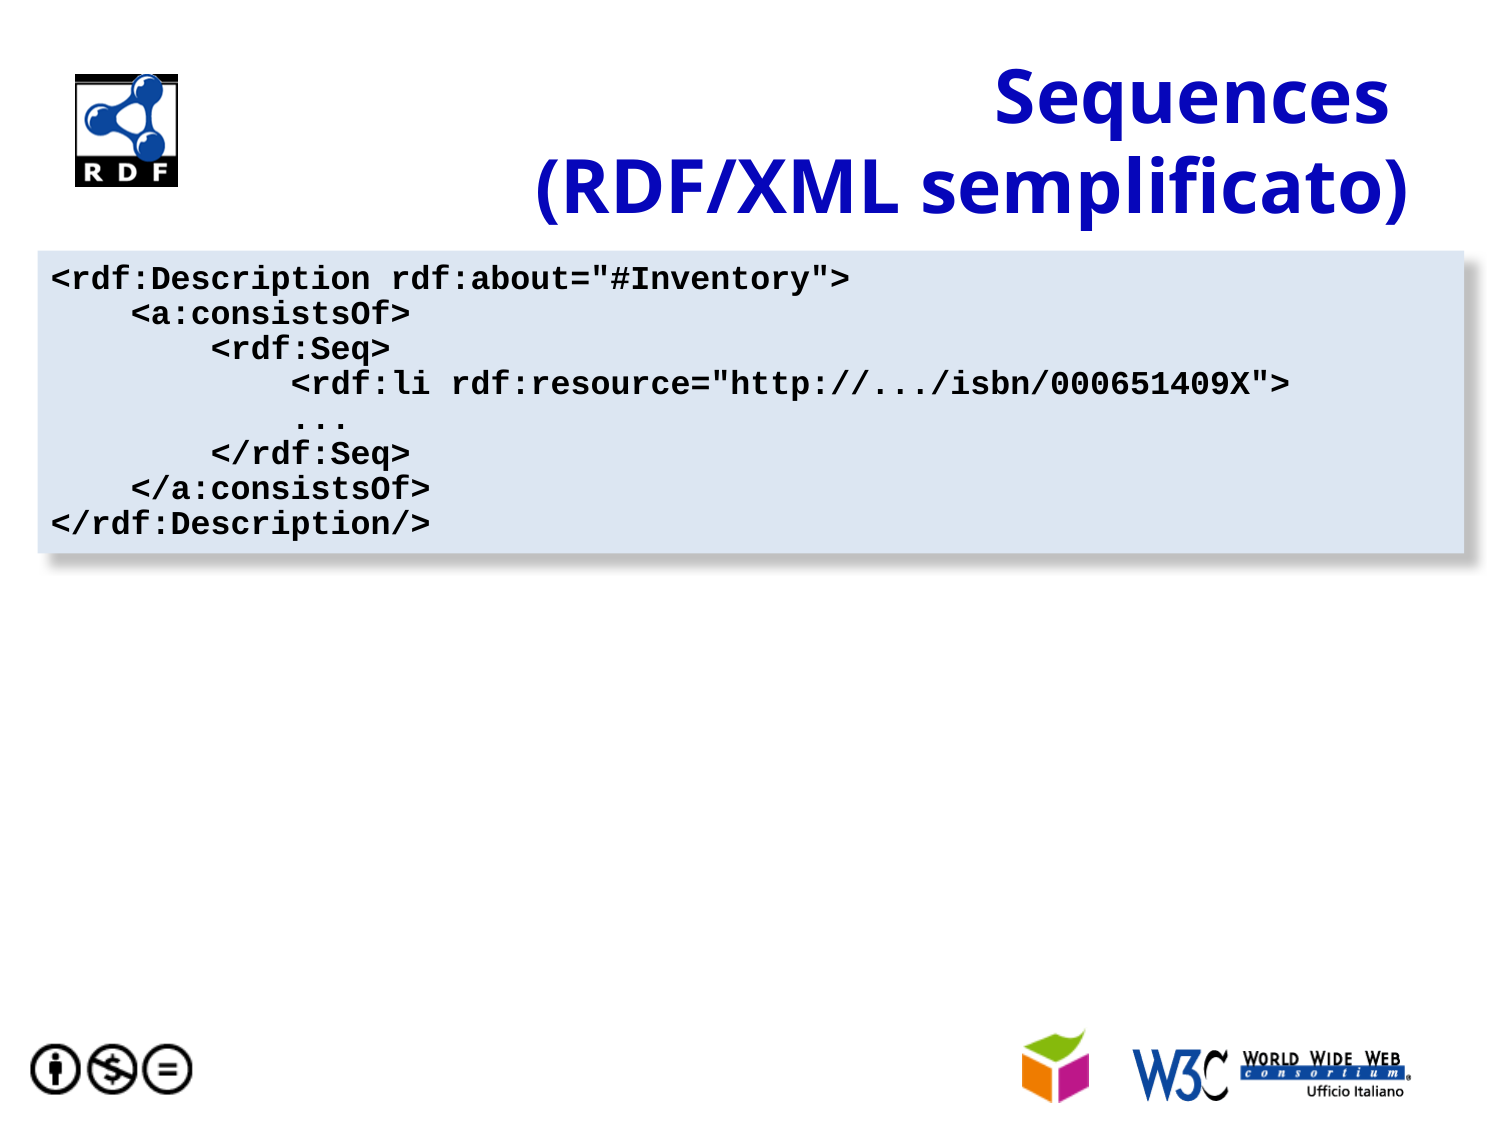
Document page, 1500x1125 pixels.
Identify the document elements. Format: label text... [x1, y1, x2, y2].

picture [1132, 1049, 1412, 1102]
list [74, 74, 179, 188]
picture [1022, 1027, 1089, 1103]
title Sequences (RDF/XML semplificato) [75, 45, 1425, 233]
picture [15, 1022, 205, 1106]
text_box <rdf:Description rdf:about="#Inventory"> <a:consistsOf> <rdf:Seq> <rdf:li rdf:resource="http://.../isbn/000651409X"> ... </rdf:Seq> </a:consistsOf> </rdf:Description/> [37, 250, 1465, 554]
